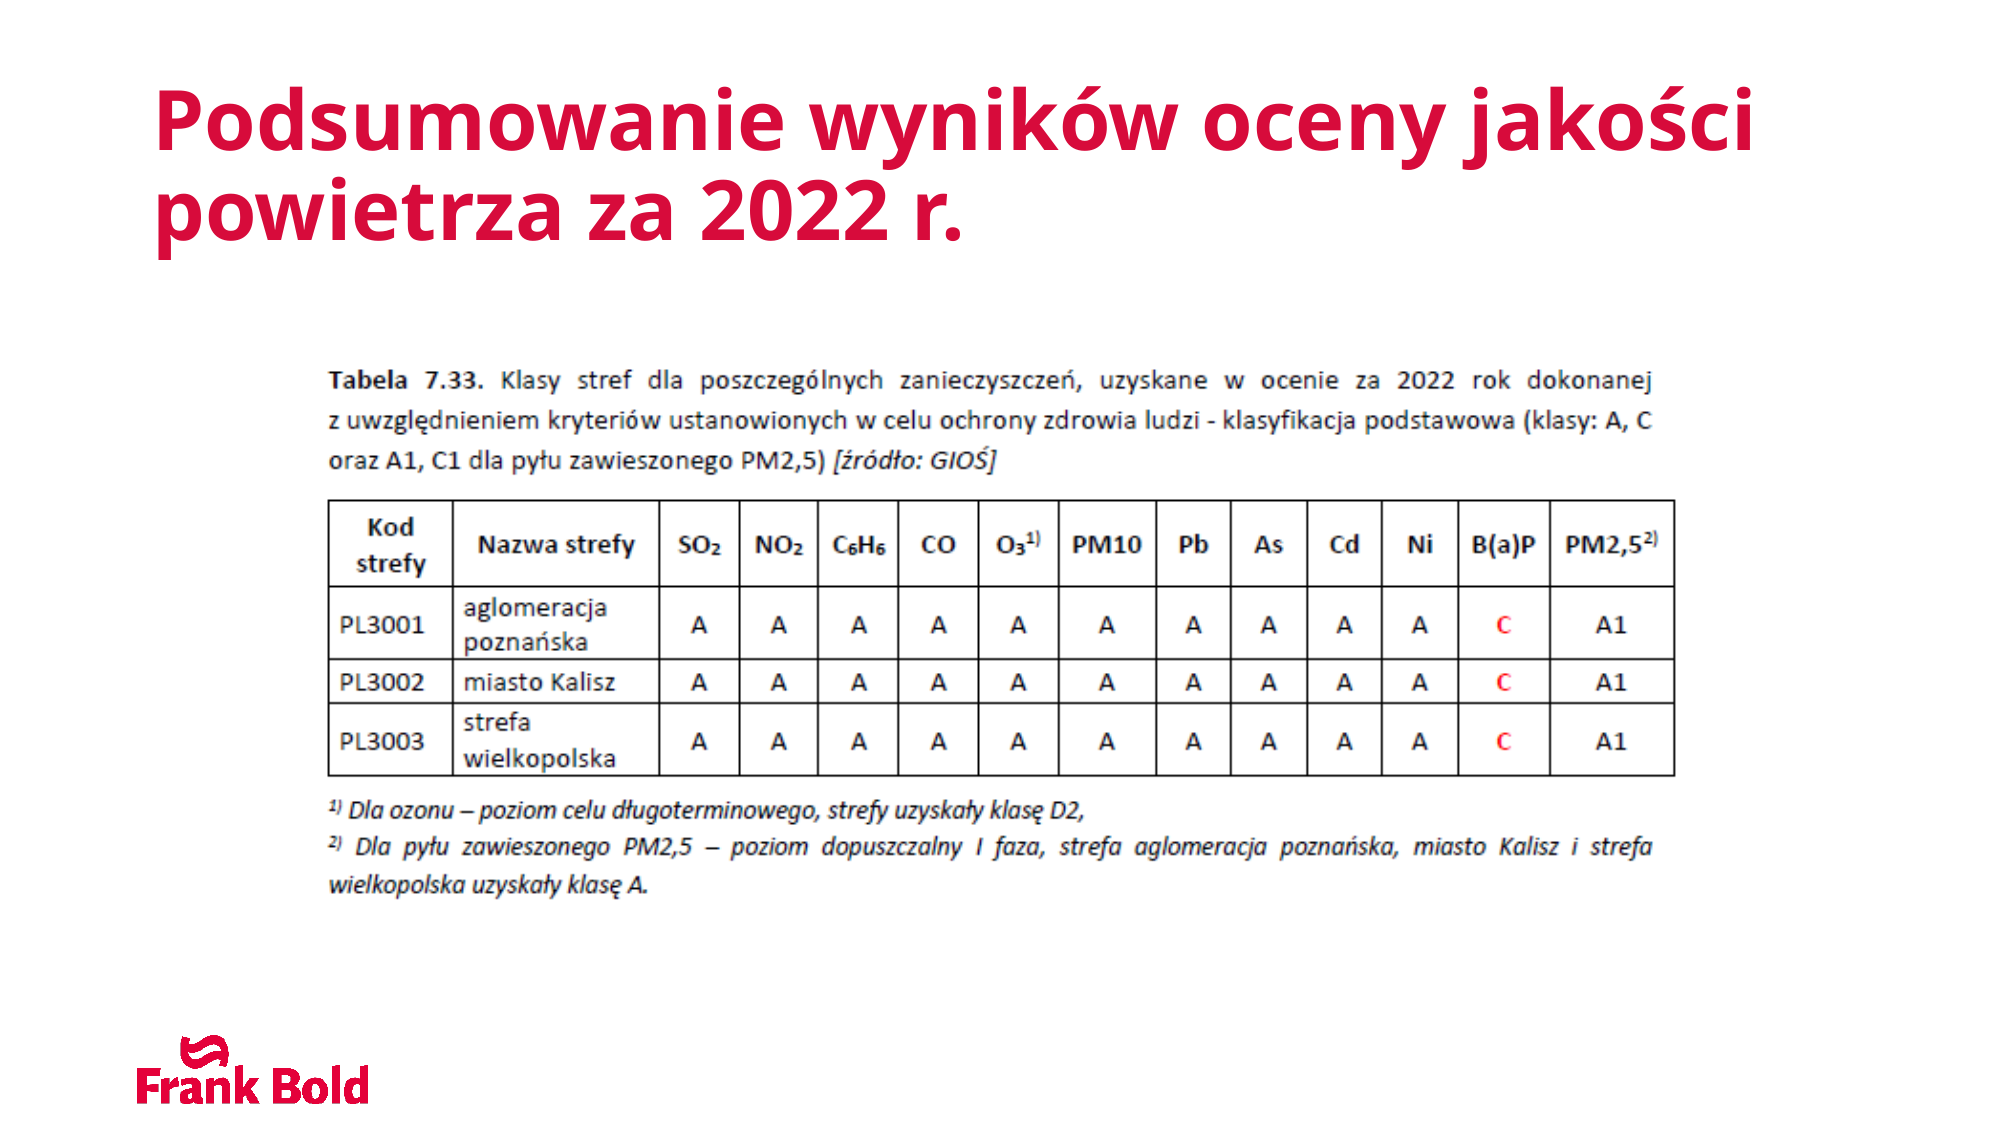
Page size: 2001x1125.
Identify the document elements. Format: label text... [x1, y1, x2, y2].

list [309, 349, 1691, 910]
picture [137, 1035, 368, 1104]
title Podsumowanie wyników oceny jakości powietrza za 2022 r. [137, 59, 1863, 278]
